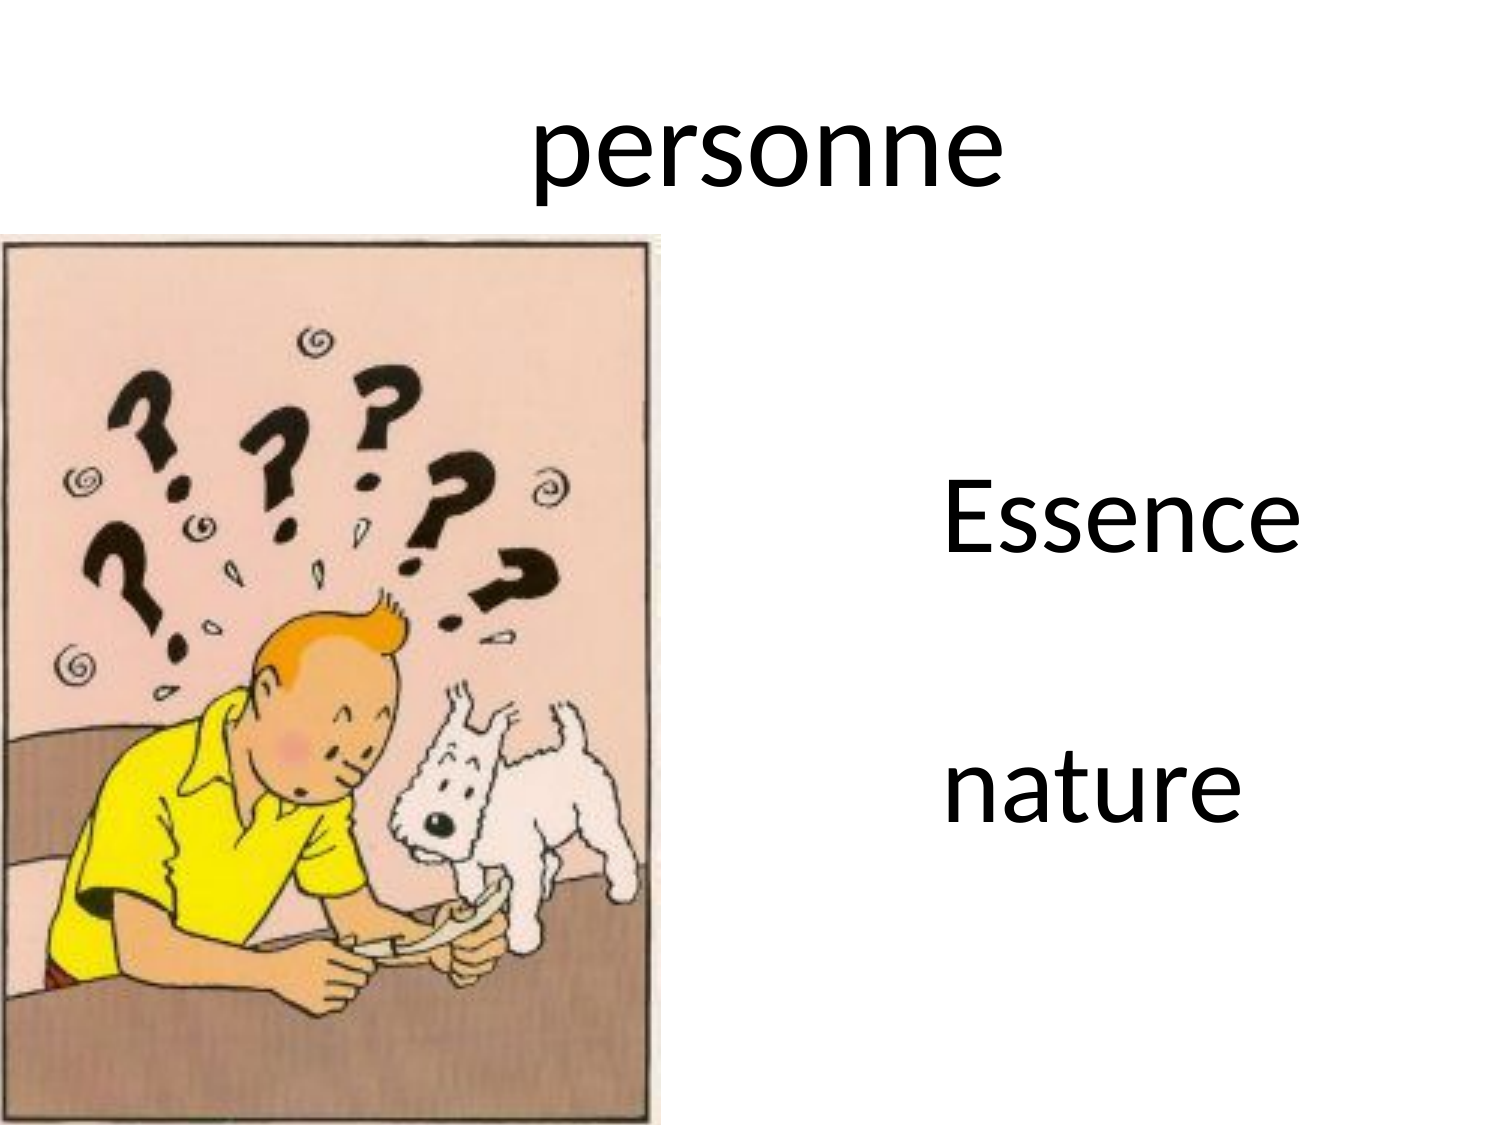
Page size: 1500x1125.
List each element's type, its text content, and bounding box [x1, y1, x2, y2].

text_box personne [513, 54, 1341, 220]
picture [0, 233, 661, 1125]
text_box Essence nature [927, 432, 1500, 853]
